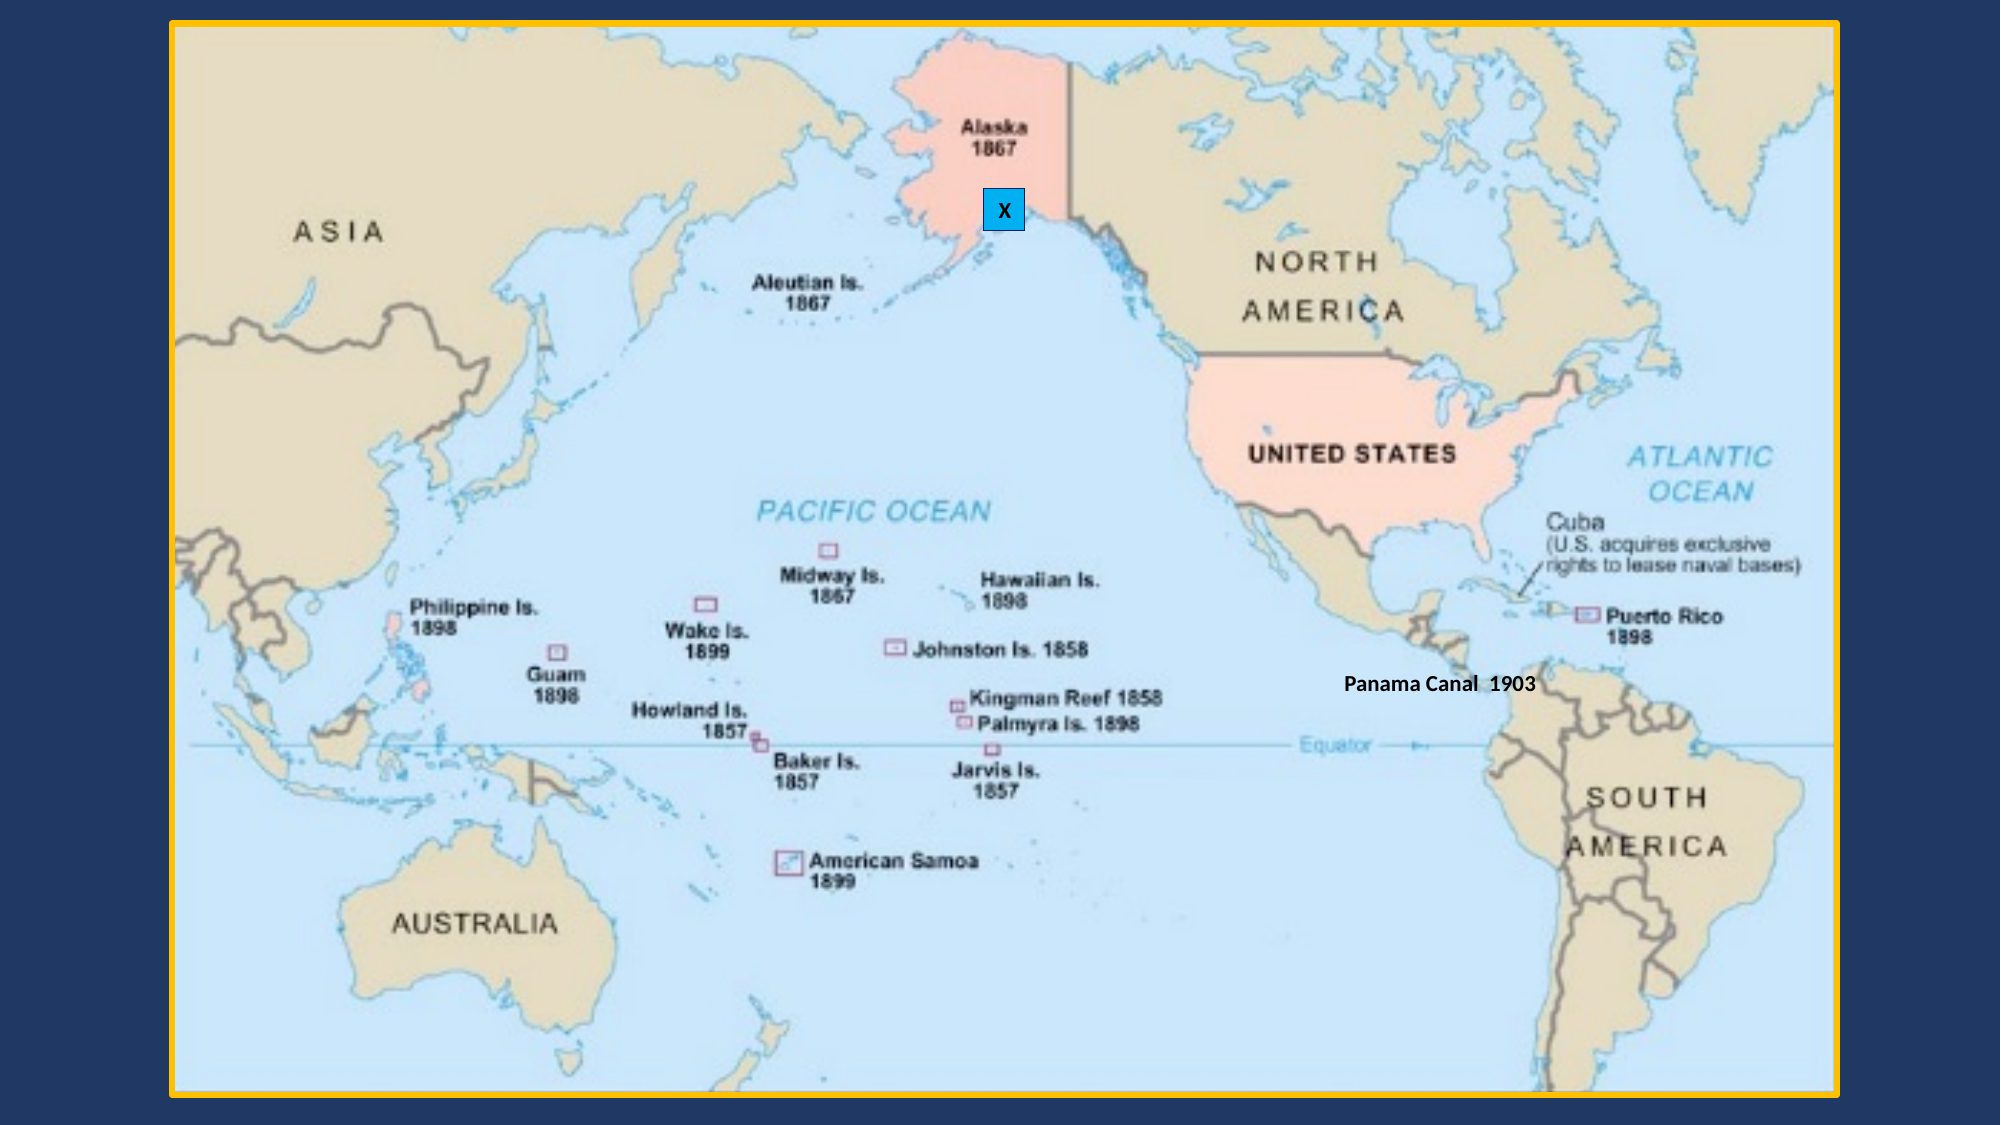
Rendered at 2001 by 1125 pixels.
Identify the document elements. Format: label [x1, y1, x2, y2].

picture [174, 26, 1834, 1092]
